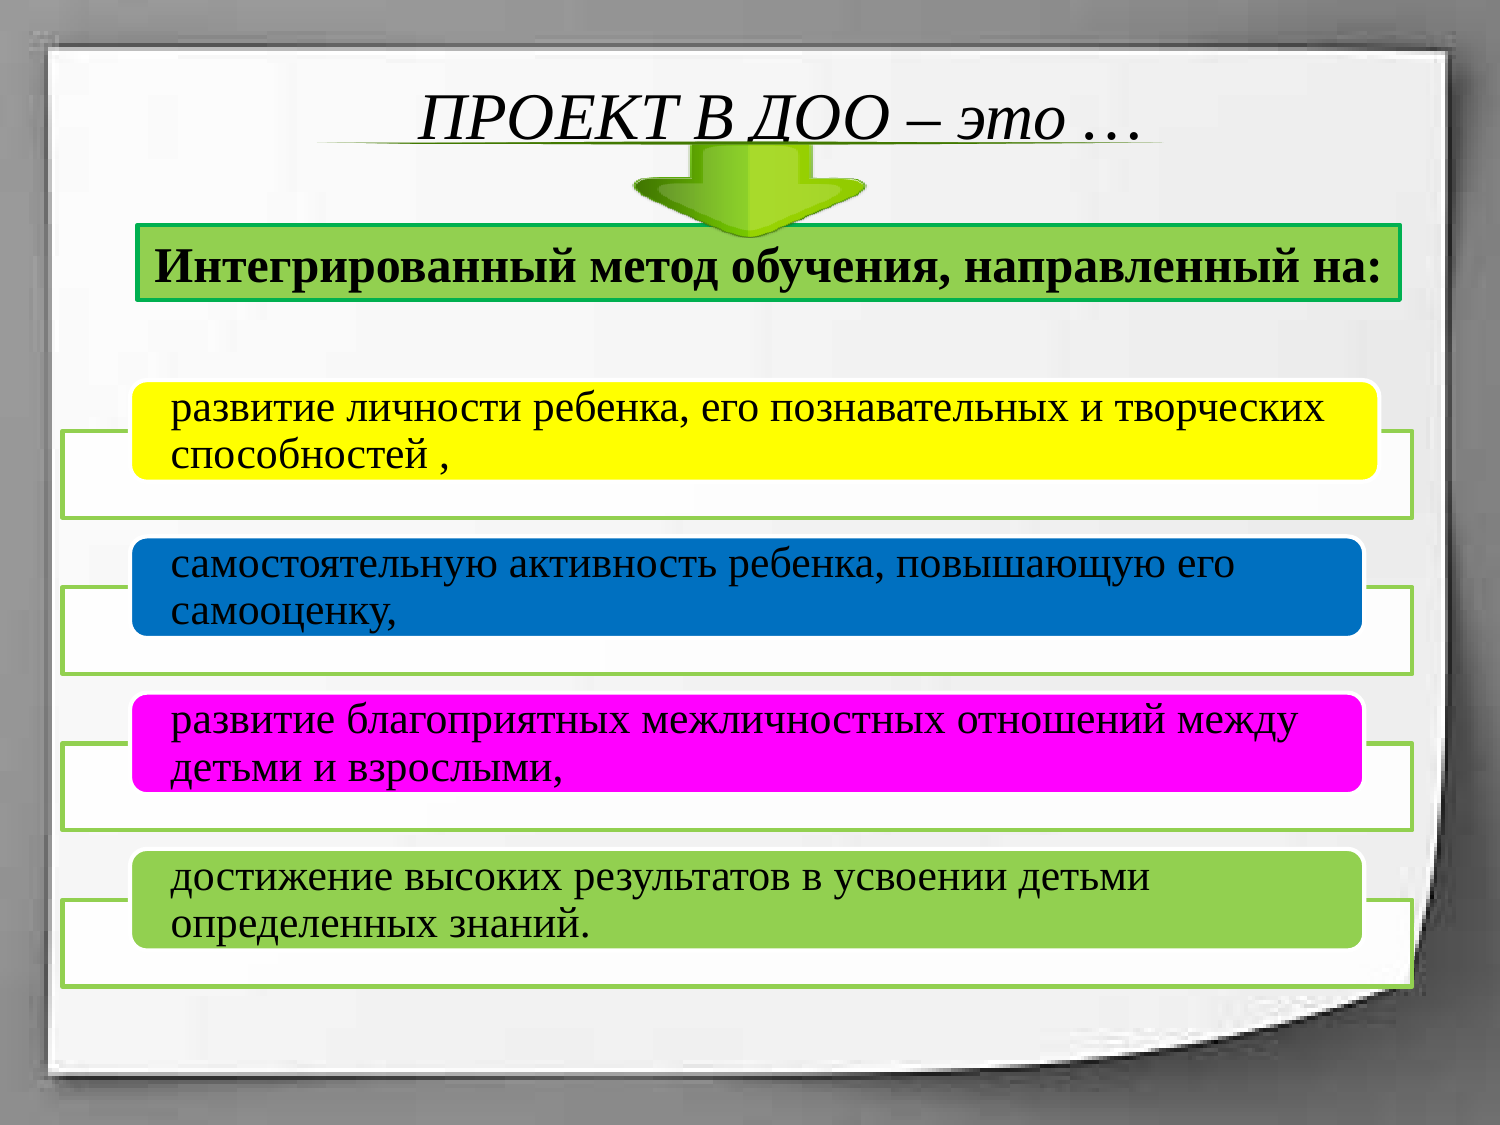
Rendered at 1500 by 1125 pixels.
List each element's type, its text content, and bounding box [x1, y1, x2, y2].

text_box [62, 349, 1413, 1017]
text_box [1416, 624, 1425, 1005]
text_box ПРОЕКТ В ДОО – это … [350, 62, 1213, 135]
picture [0, 0, 1500, 1125]
text_box Интегрированный метод обучения, направленный на: [135, 223, 1402, 302]
